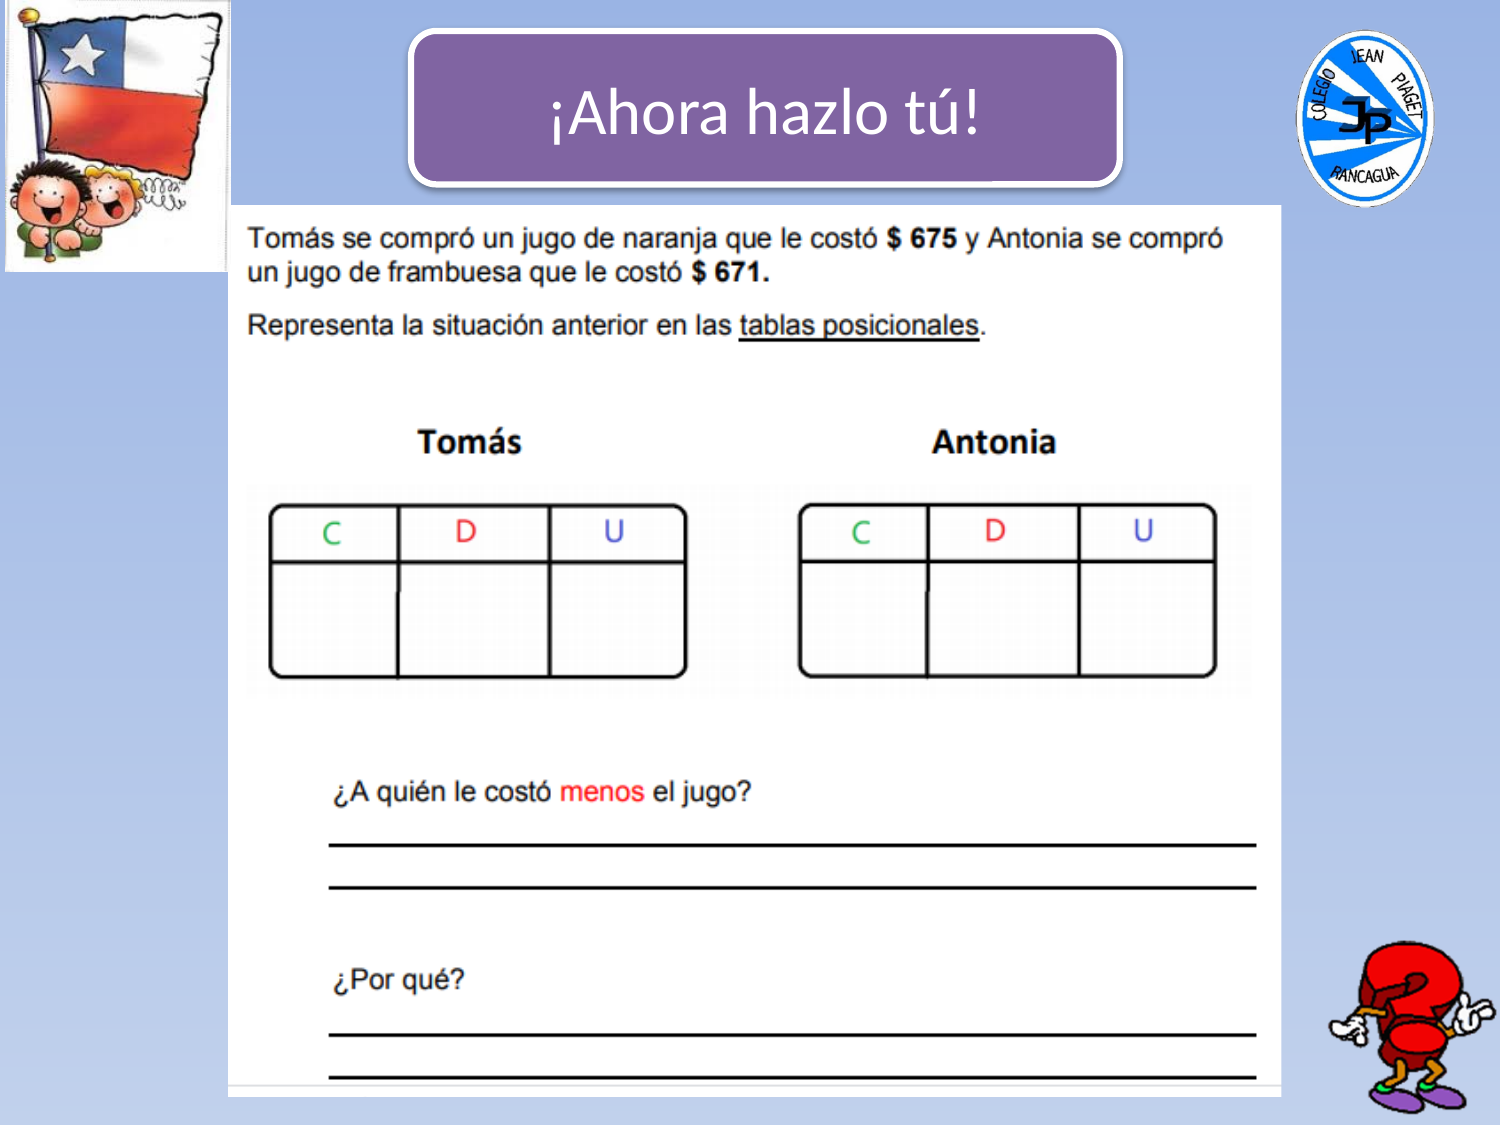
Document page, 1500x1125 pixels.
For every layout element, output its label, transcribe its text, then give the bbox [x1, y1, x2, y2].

picture [1322, 866, 1500, 1122]
picture [5, 0, 1475, 1097]
text_box ¡Ahora hazlo tú! [407, 27, 1123, 188]
